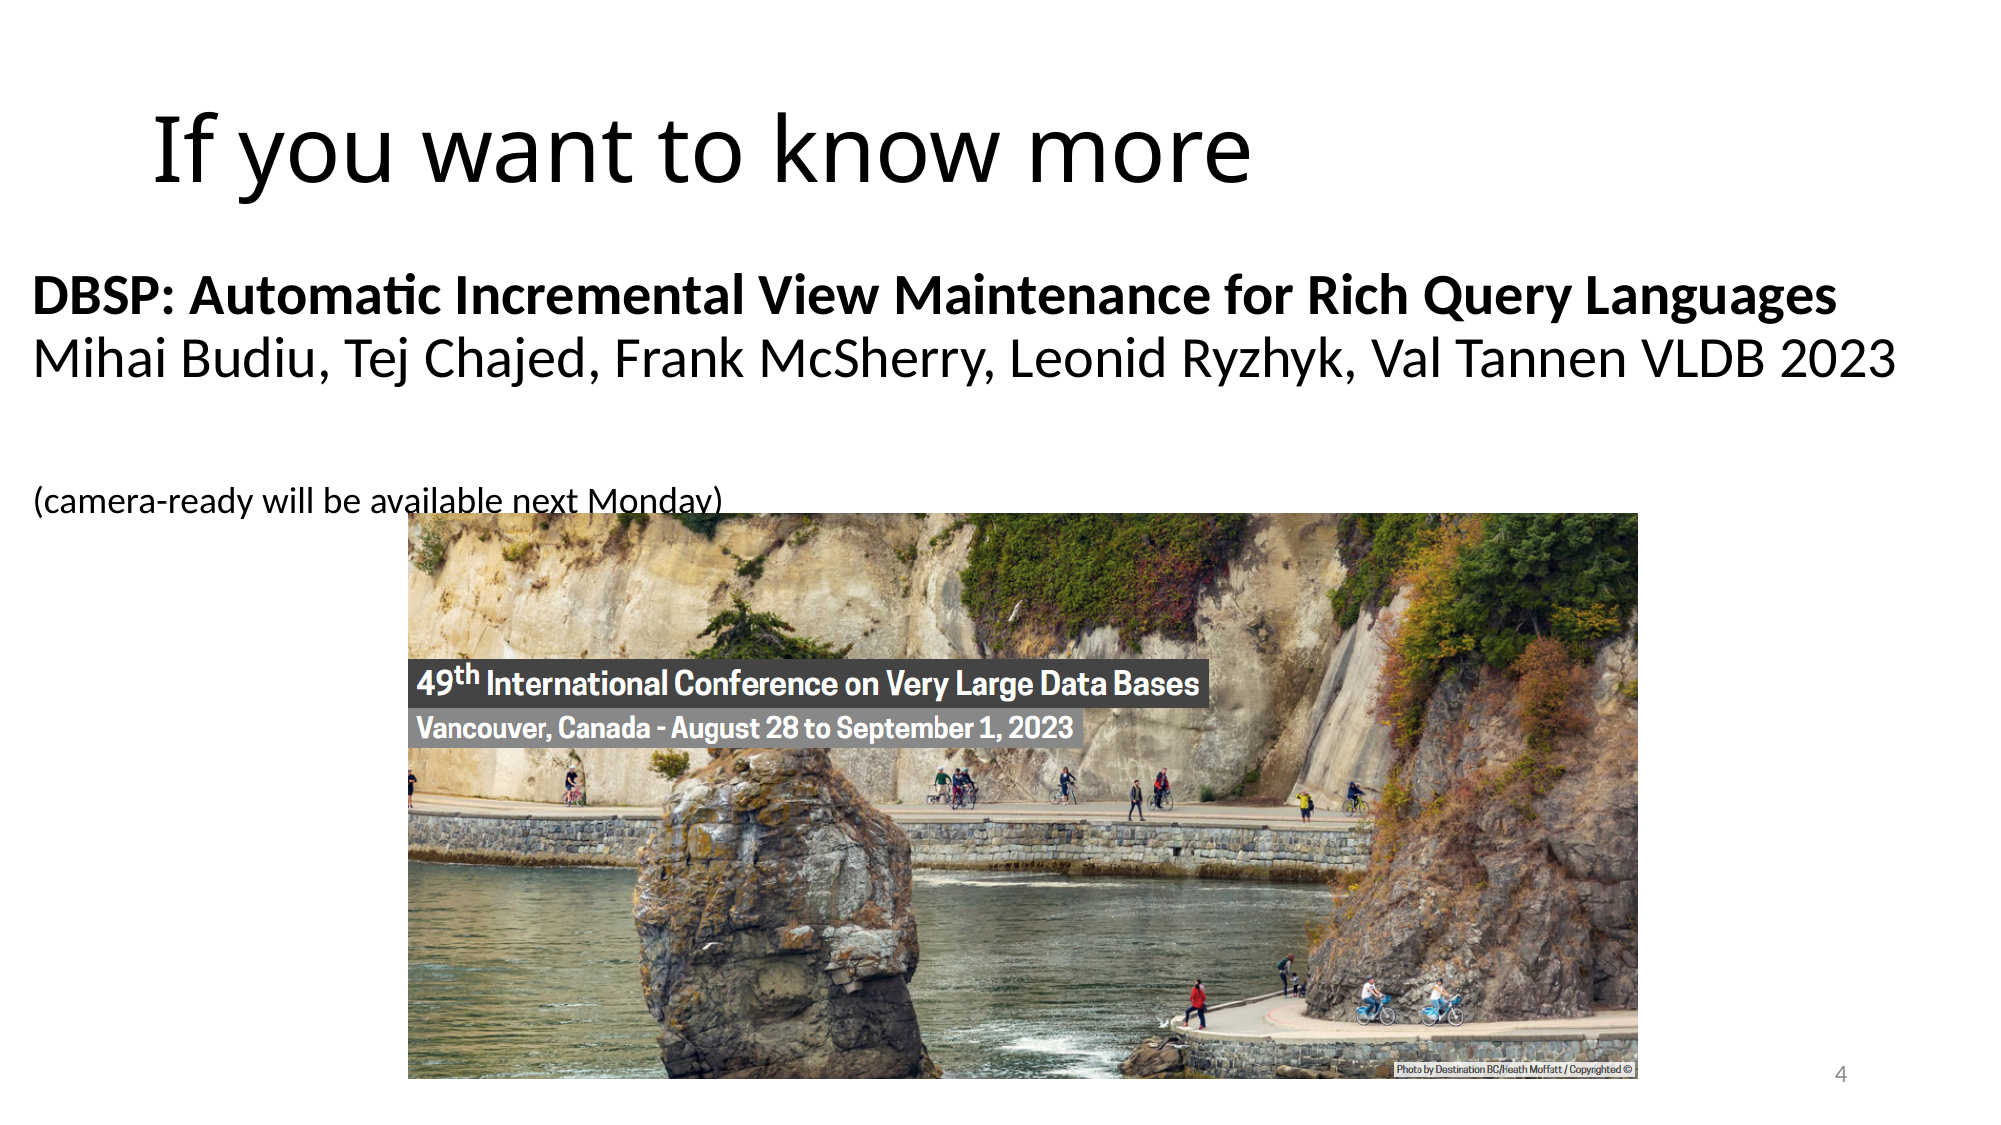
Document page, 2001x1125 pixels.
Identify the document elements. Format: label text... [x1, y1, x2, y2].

slide_number 4 [1798, 1042, 1863, 1103]
title If you want to know more [137, 59, 1863, 246]
list DBSP: Automatic Incremental View Maintenance for Rich Query Languages Mihai Budiu, Tej Chajed, Frank McSherry, Leonid Ryzhyk, Val Tannen VLDB 2023 (camera-ready will be available next Monday) [17, 256, 1983, 1014]
picture [408, 513, 1638, 1079]
